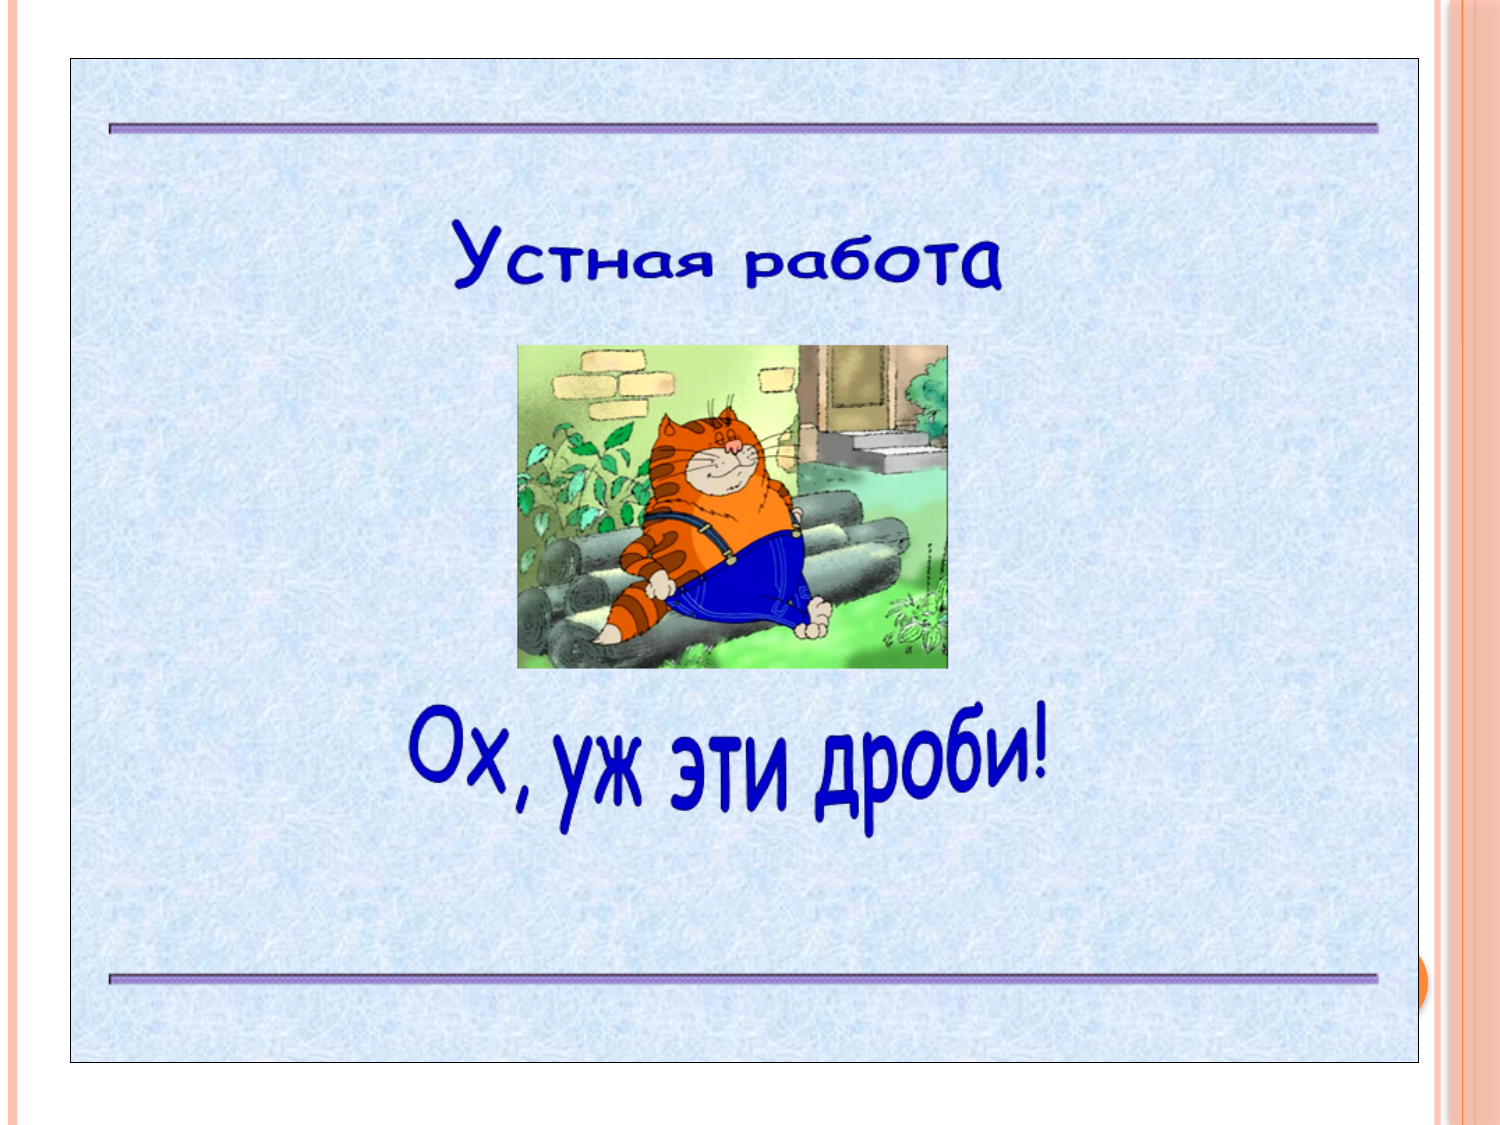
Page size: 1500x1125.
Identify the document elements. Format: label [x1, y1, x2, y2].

list [69, 58, 1419, 1063]
